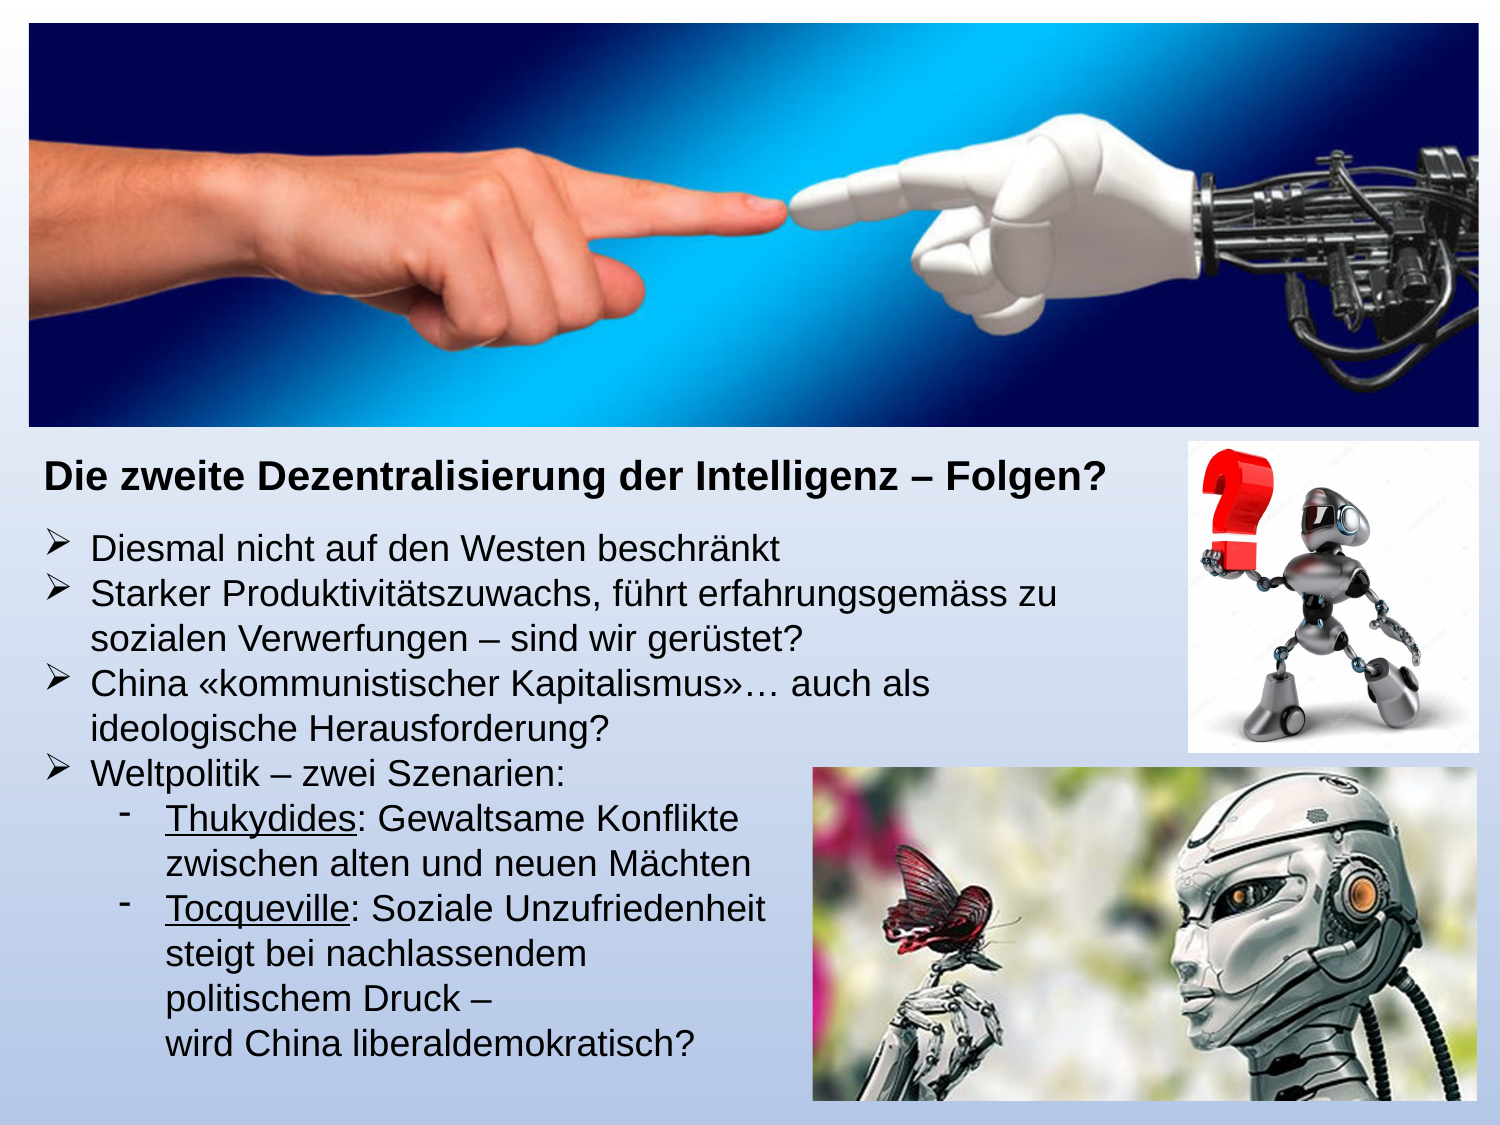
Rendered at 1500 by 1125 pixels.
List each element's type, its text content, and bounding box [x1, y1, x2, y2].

picture [1188, 441, 1479, 753]
picture [28, 23, 1479, 427]
text_box Die zweite Dezentralisierung der Intelligenz – Folgen? Diesmal nicht auf den Westen beschränkt Starker Produktivitätszuwachs, führt erfahrungsgemäss zu sozialen Verwerfungen – sind wir gerüstet? China «kommunistischer Kapitalismus»… auch als ideologische Herausforderung? Weltpolitik – zwei Szenarien: Thukydides: Gewaltsame Konflikte zwischen alten und neuen Mächten Tocqueville: Soziale Unzufriedenheit steigt bei nachlassendem politischem Druck – wird China liberaldemokratisch? [28, 441, 1479, 1125]
picture [812, 766, 1477, 1101]
